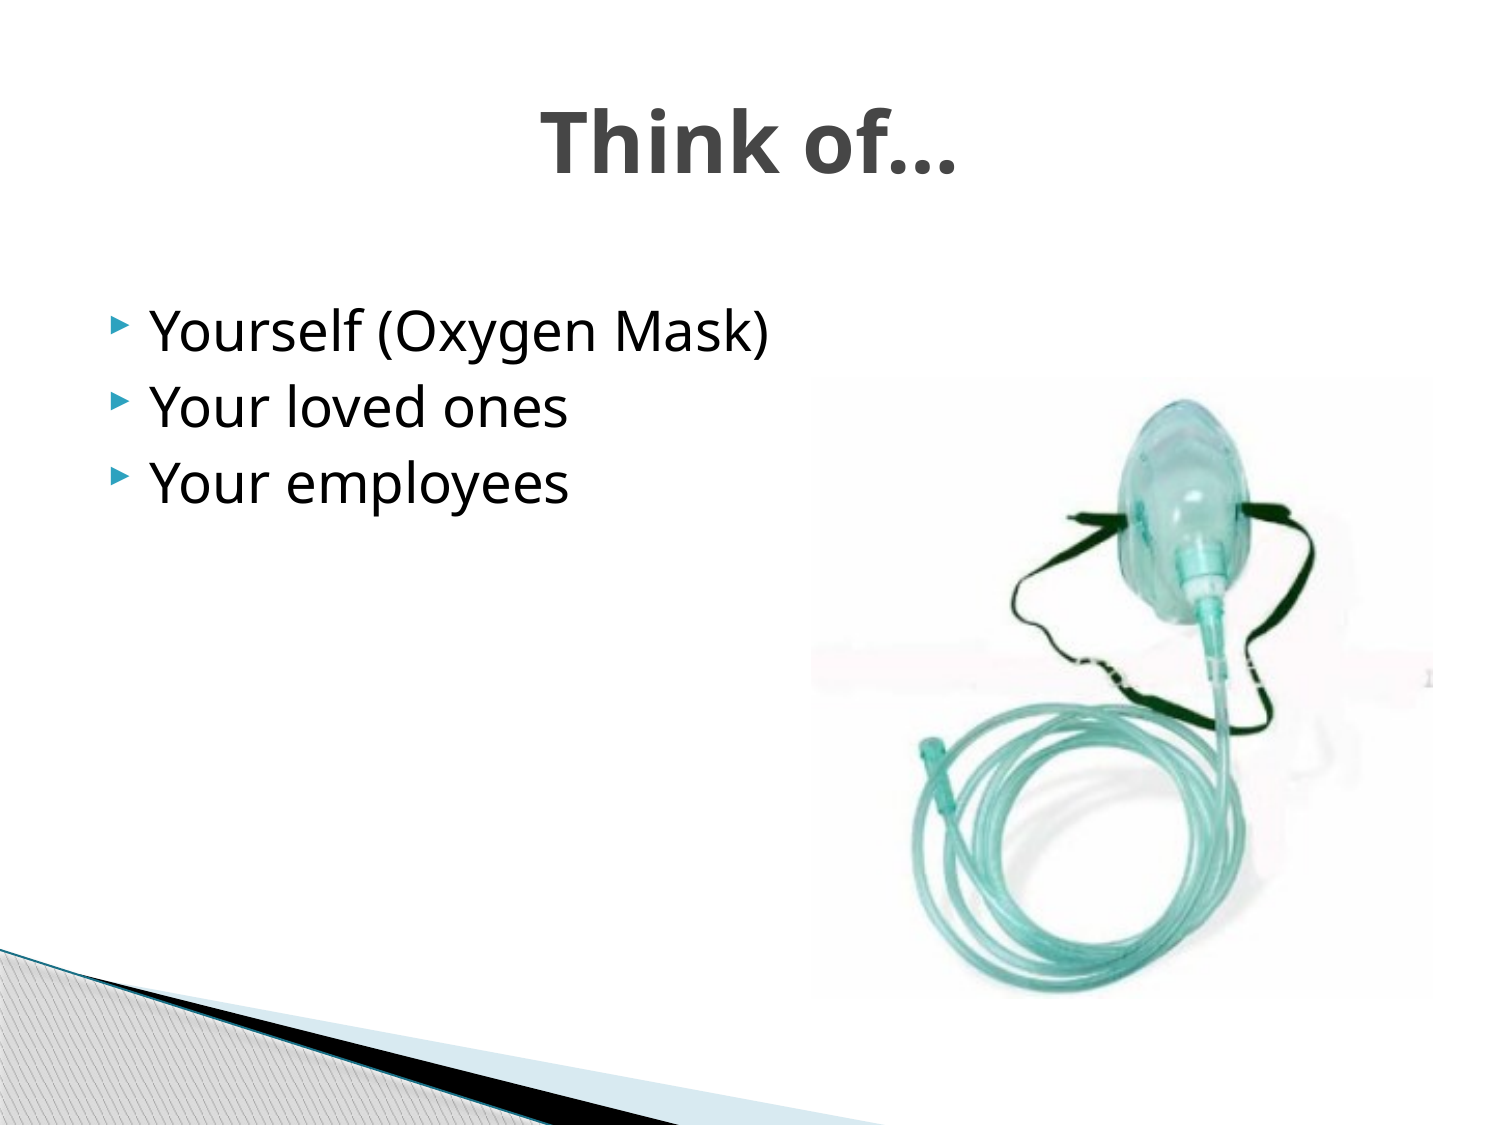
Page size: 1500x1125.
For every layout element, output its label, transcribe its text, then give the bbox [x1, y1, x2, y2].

title Think of… [75, 45, 1425, 233]
list Yourself (Oxygen Mask) Your loved ones Your employees [75, 288, 1425, 1031]
picture [810, 377, 1433, 999]
